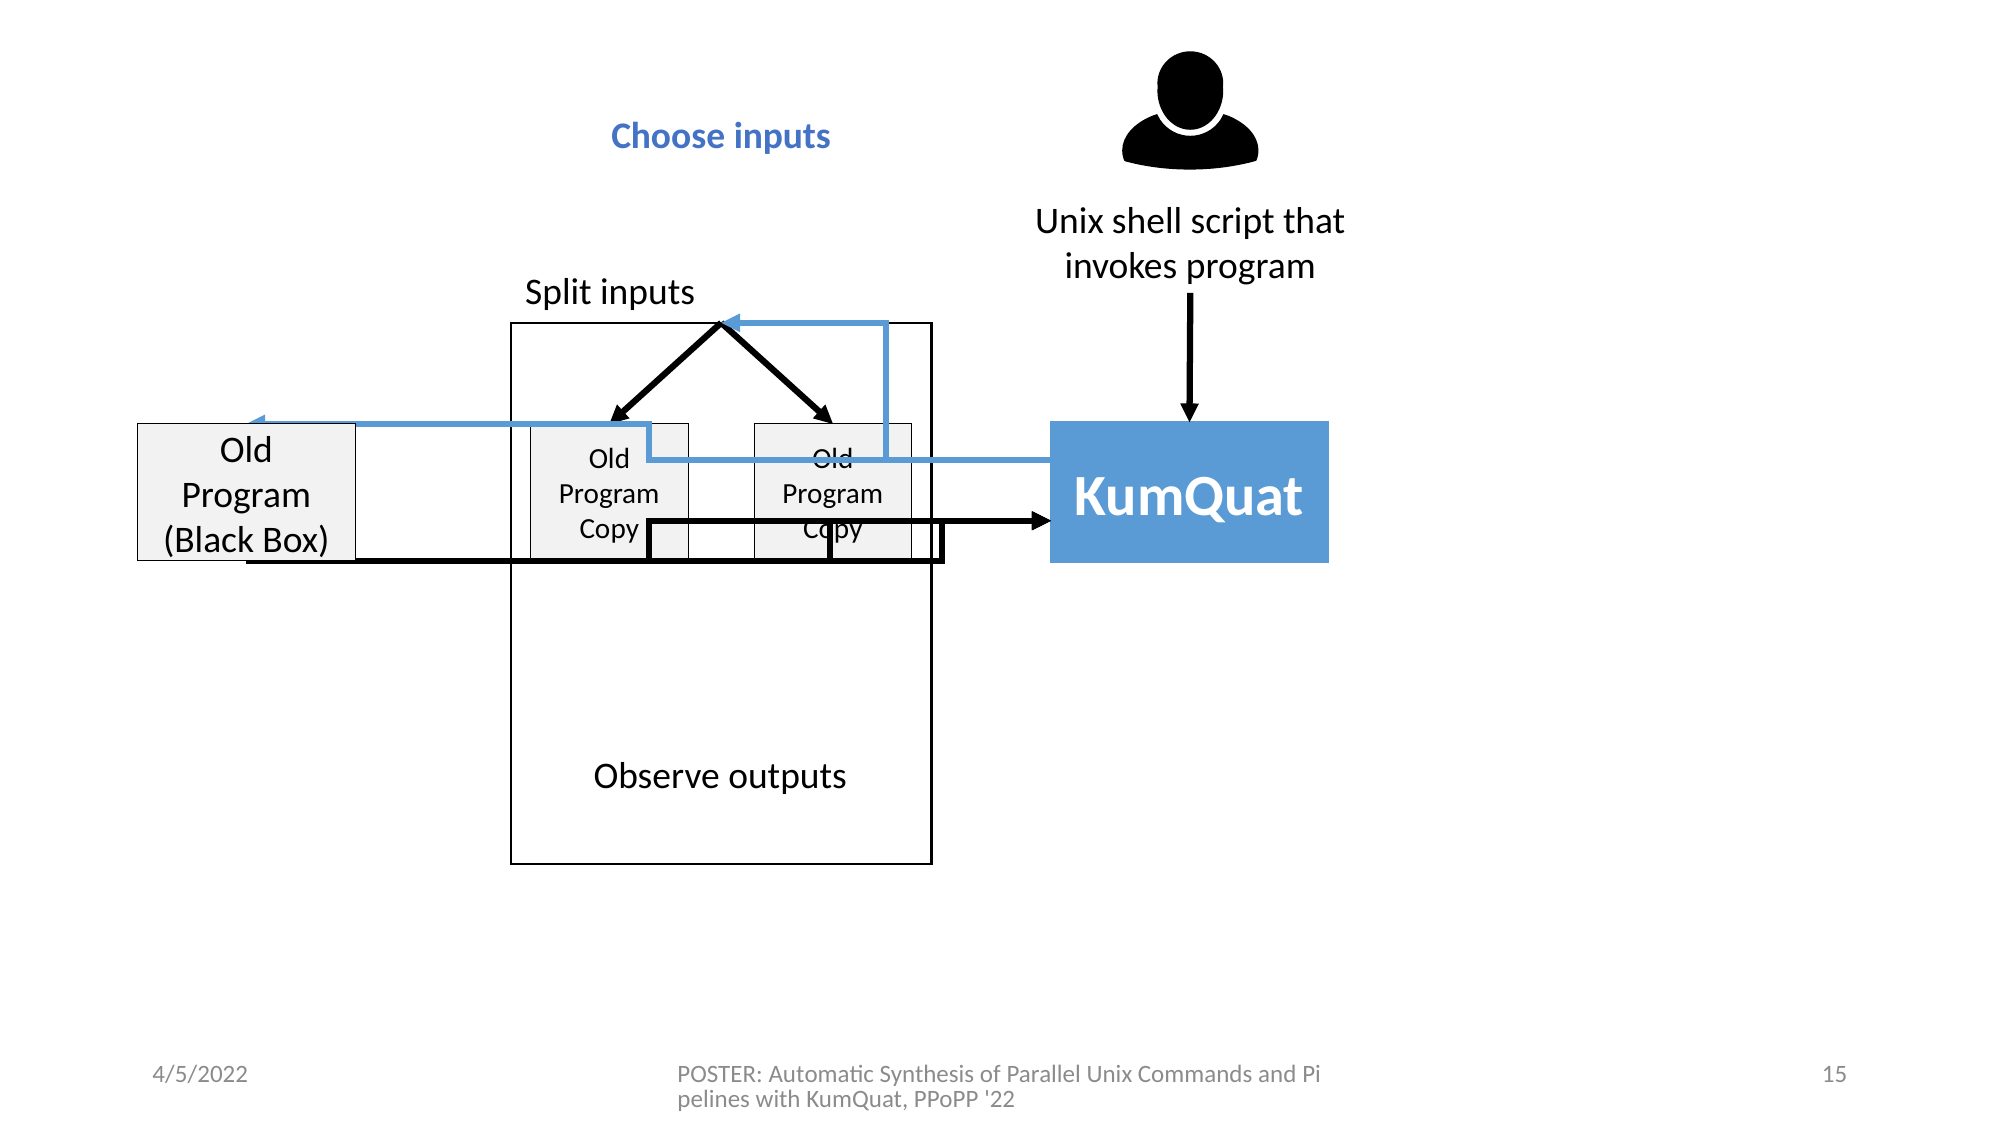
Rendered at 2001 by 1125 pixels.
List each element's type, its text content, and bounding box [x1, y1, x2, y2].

text_box Old Program (Black Box) [136, 423, 356, 562]
slide_number 15 [1412, 1042, 1863, 1103]
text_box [246, 520, 1051, 804]
footer POSTER: Automatic Synthesis of Parallel Unix Commands and Pipelines with KumQuat, PPoPP '22 [662, 1042, 1338, 1103]
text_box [530, 460, 912, 520]
text_box [1157, 51, 1224, 130]
text_box Unix shell script that invokes program [1051, 188, 1400, 293]
text_box KumQuat [1050, 421, 1329, 563]
text_box [912, 463, 933, 518]
text_box [510, 804, 933, 865]
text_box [246, 103, 1051, 460]
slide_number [137, 1042, 588, 1103]
text_box [1122, 114, 1259, 170]
text_box [510, 460, 530, 520]
